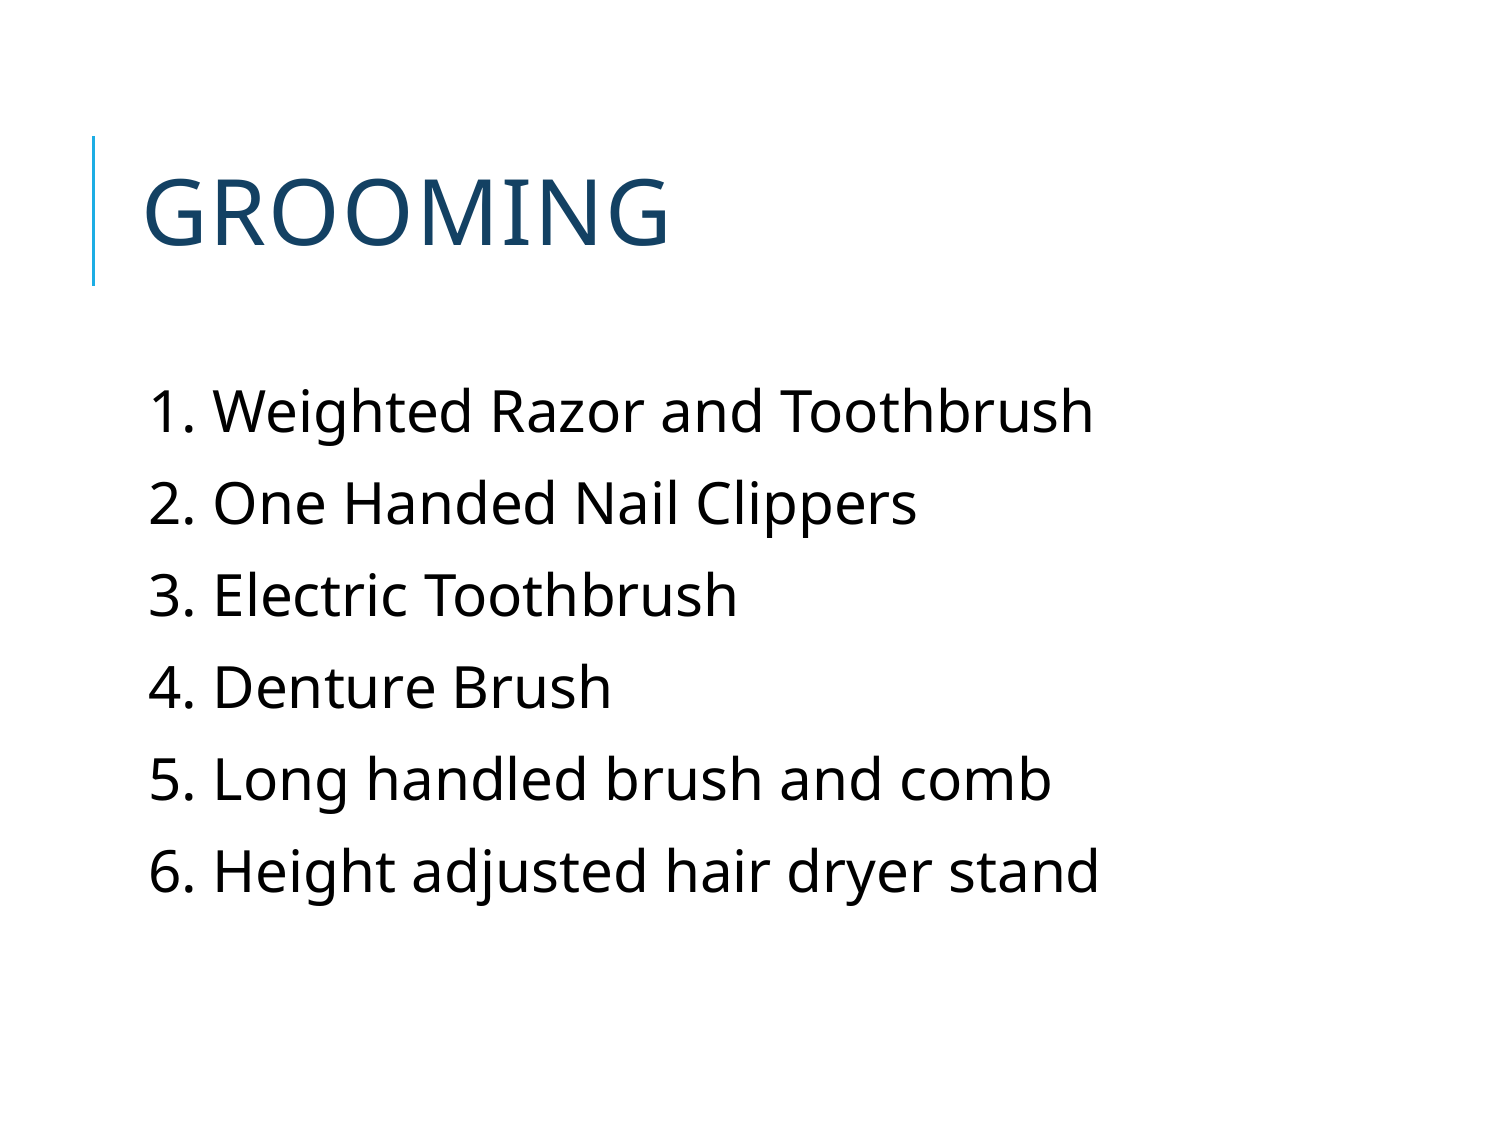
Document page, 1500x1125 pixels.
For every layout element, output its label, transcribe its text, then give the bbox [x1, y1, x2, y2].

list 1. Weighted Razor and Toothbrush 2. One Handed Nail Clippers 3. Electric Toothbrush 4. Denture Brush 5. Long handled brush and comb 6. Height adjusted hair dryer stand [126, 375, 1322, 1035]
title Grooming [126, 96, 1322, 342]
